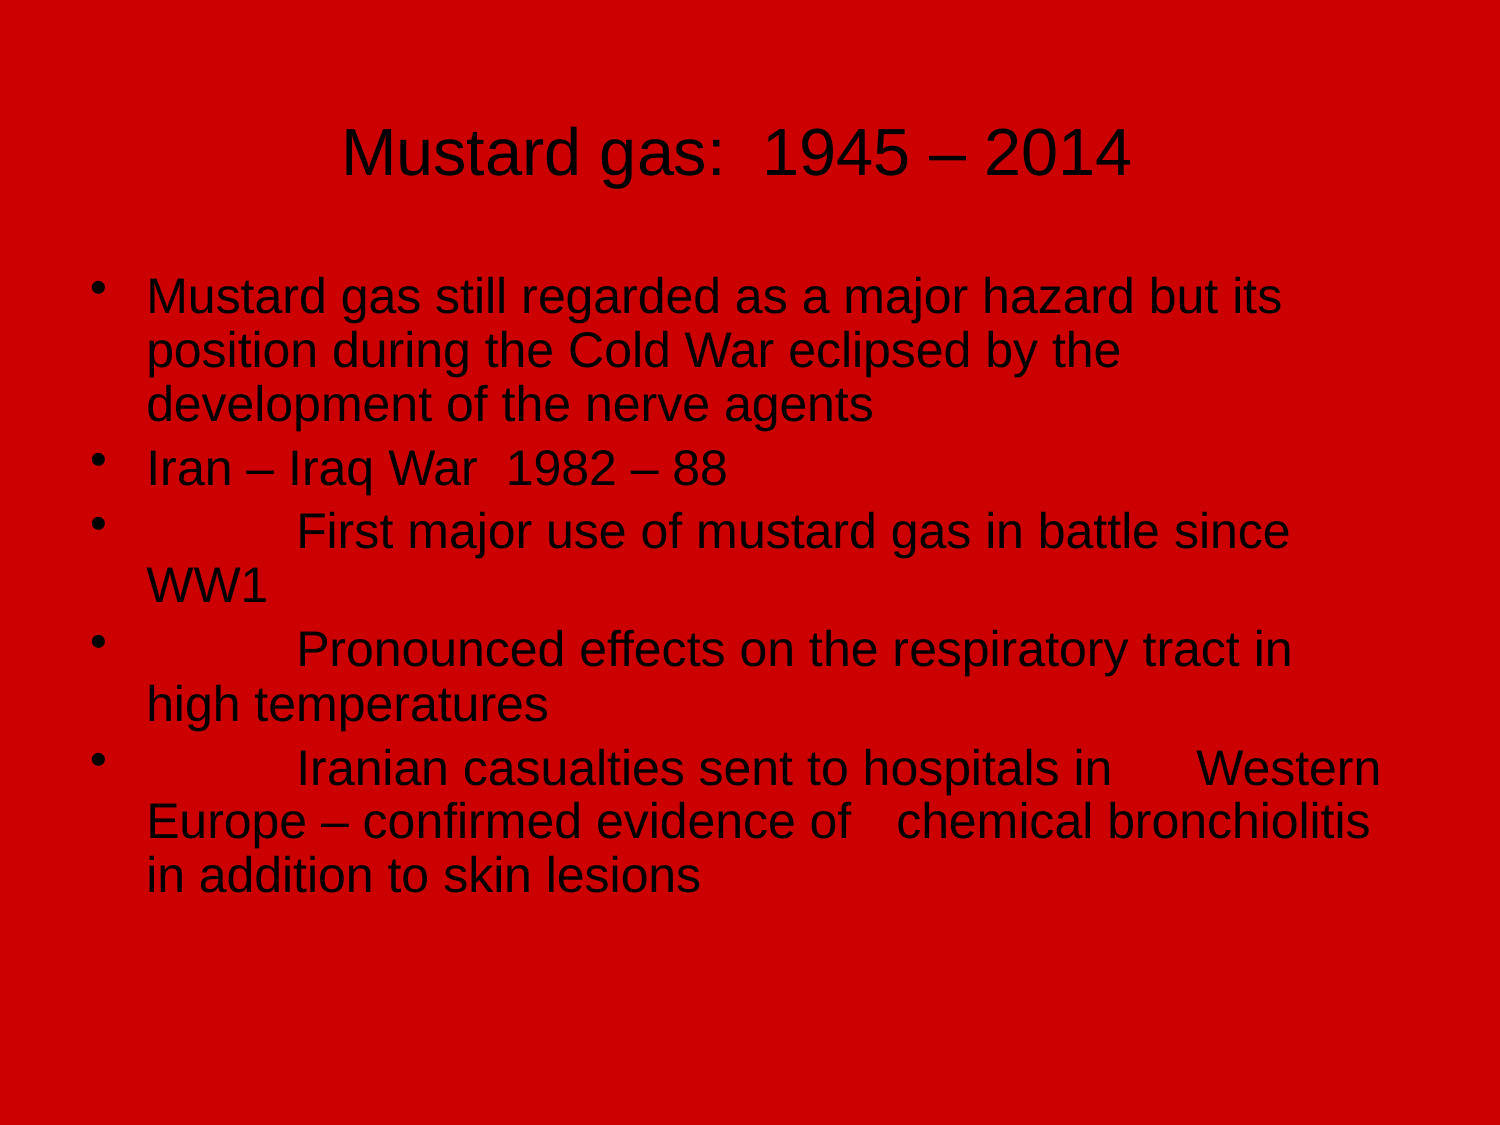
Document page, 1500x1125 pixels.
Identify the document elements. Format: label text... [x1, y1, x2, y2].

title Mustard gas: 1945 – 2014 [74, 44, 1426, 233]
list Mustard gas still regarded as a major hazard but its position during the Cold War eclipsed by the development of the nerve agents Iran – Iraq War 1982 – 88 First major use of mustard gas in battle since WW1 Pronounced effects on the respiratory tract in high temperatures Iranian casualties sent to hospitals in Western Europe – confirmed evidence of chemical bronchiolitis in addition to skin lesions [74, 262, 1426, 1006]
